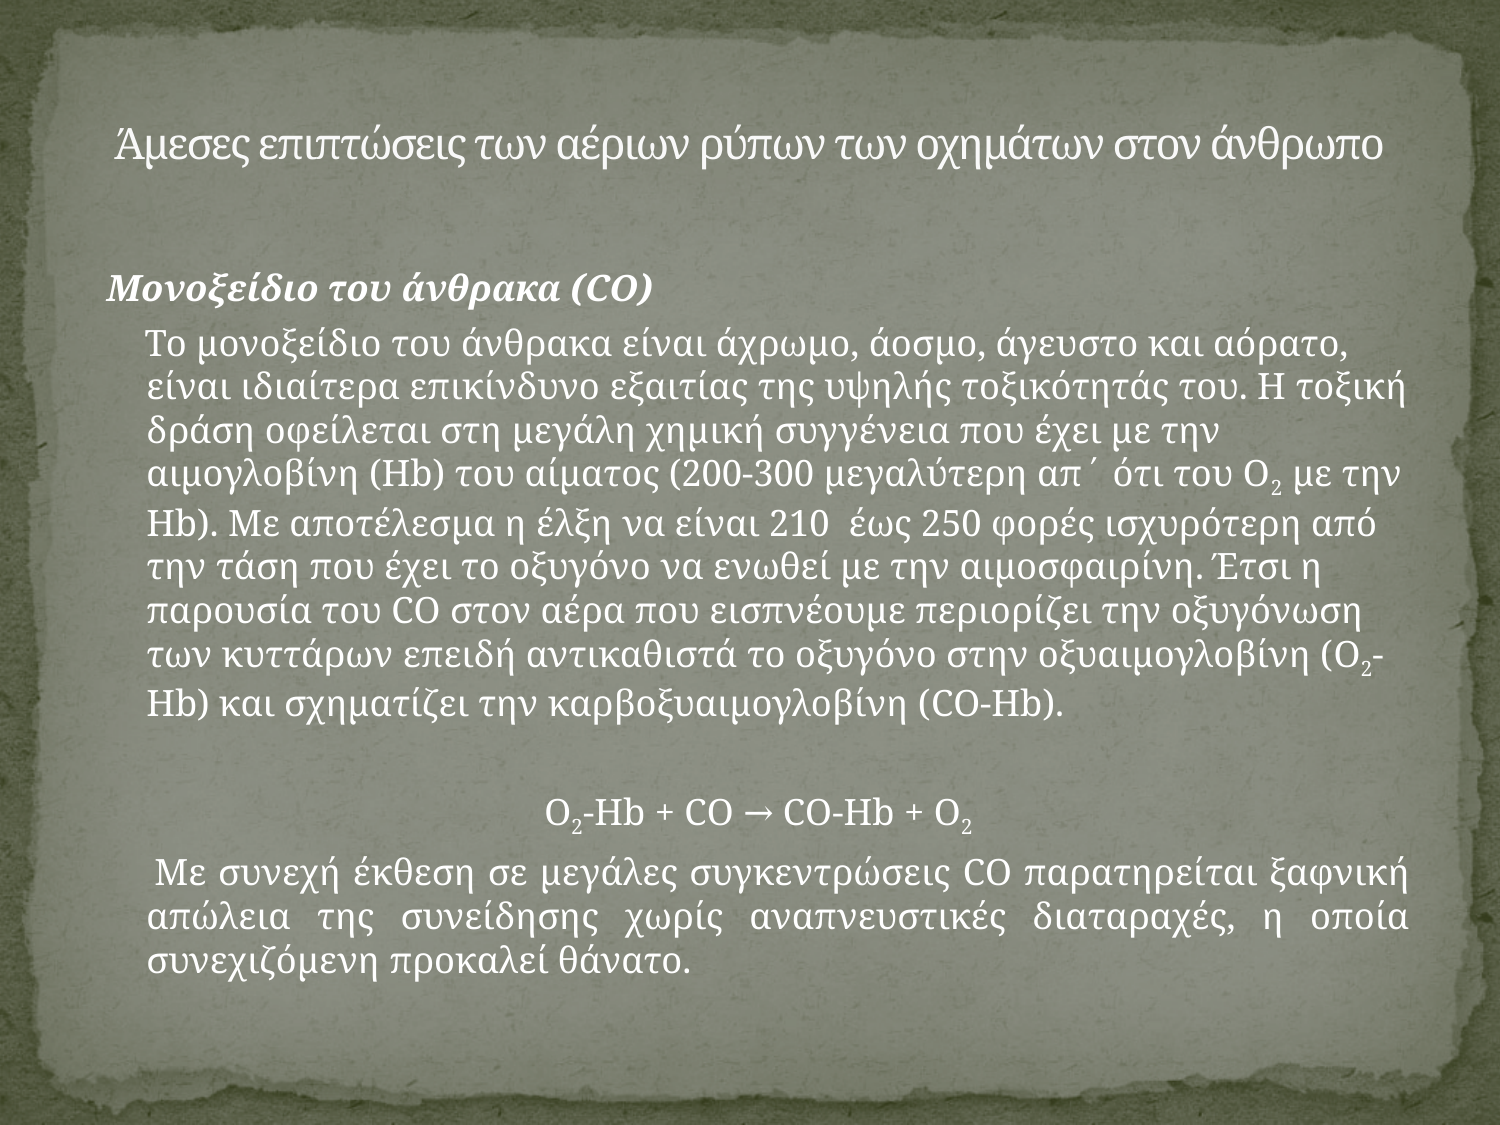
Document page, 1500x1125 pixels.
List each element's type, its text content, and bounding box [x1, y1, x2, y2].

title Άμεσες επιπτώσεις των αέριων ρύπων των οχημάτων στον άνθρωπο [81, 81, 1433, 233]
list Μονοξείδιο του άνθρακα (CO) Το μονοξείδιο του άνθρακα είναι άχρωμο, άοσμο, άγευστο και αόρατο, είναι ιδιαίτερα επικίνδυνο εξαιτίας της υψηλής τοξικότητάς του. Η τοξική δράση οφείλεται στη μεγάλη χημική συγγένεια που έχει με την αιμογλοβίνη (Hb) του αίματος (200-300 μεγαλύτερη απ΄ ότι του Ο2 με την Ηb). Με αποτέλεσμα η έλξη να είναι 210 έως 250 φορές ισχυρότερη από την τάση που έχει το οξυγόνο να ενωθεί με την αιμοσφαιρίνη. Έτσι η παρουσία του CO στον αέρα που εισπνέουμε περιορίζει την οξυγόνωση των κυττάρων επειδή αντικαθιστά το οξυγόνο στην οξυαιμογλοβίνη (O2-Hb) και σχηματίζει την καρβοξυαιμογλοβίνη (CO-Hb). O2-Hb + CO → CO-Hb + Ο2 Με συνεχή έκθεση σε μεγάλες συγκεντρώσεις CO παρατηρείται ξαφνική απώλεια της συνείδησης χωρίς αναπνευστικές διαταραχές, η οποία συνεχιζόμενη προκαλεί θάνατο. [75, 257, 1425, 1090]
